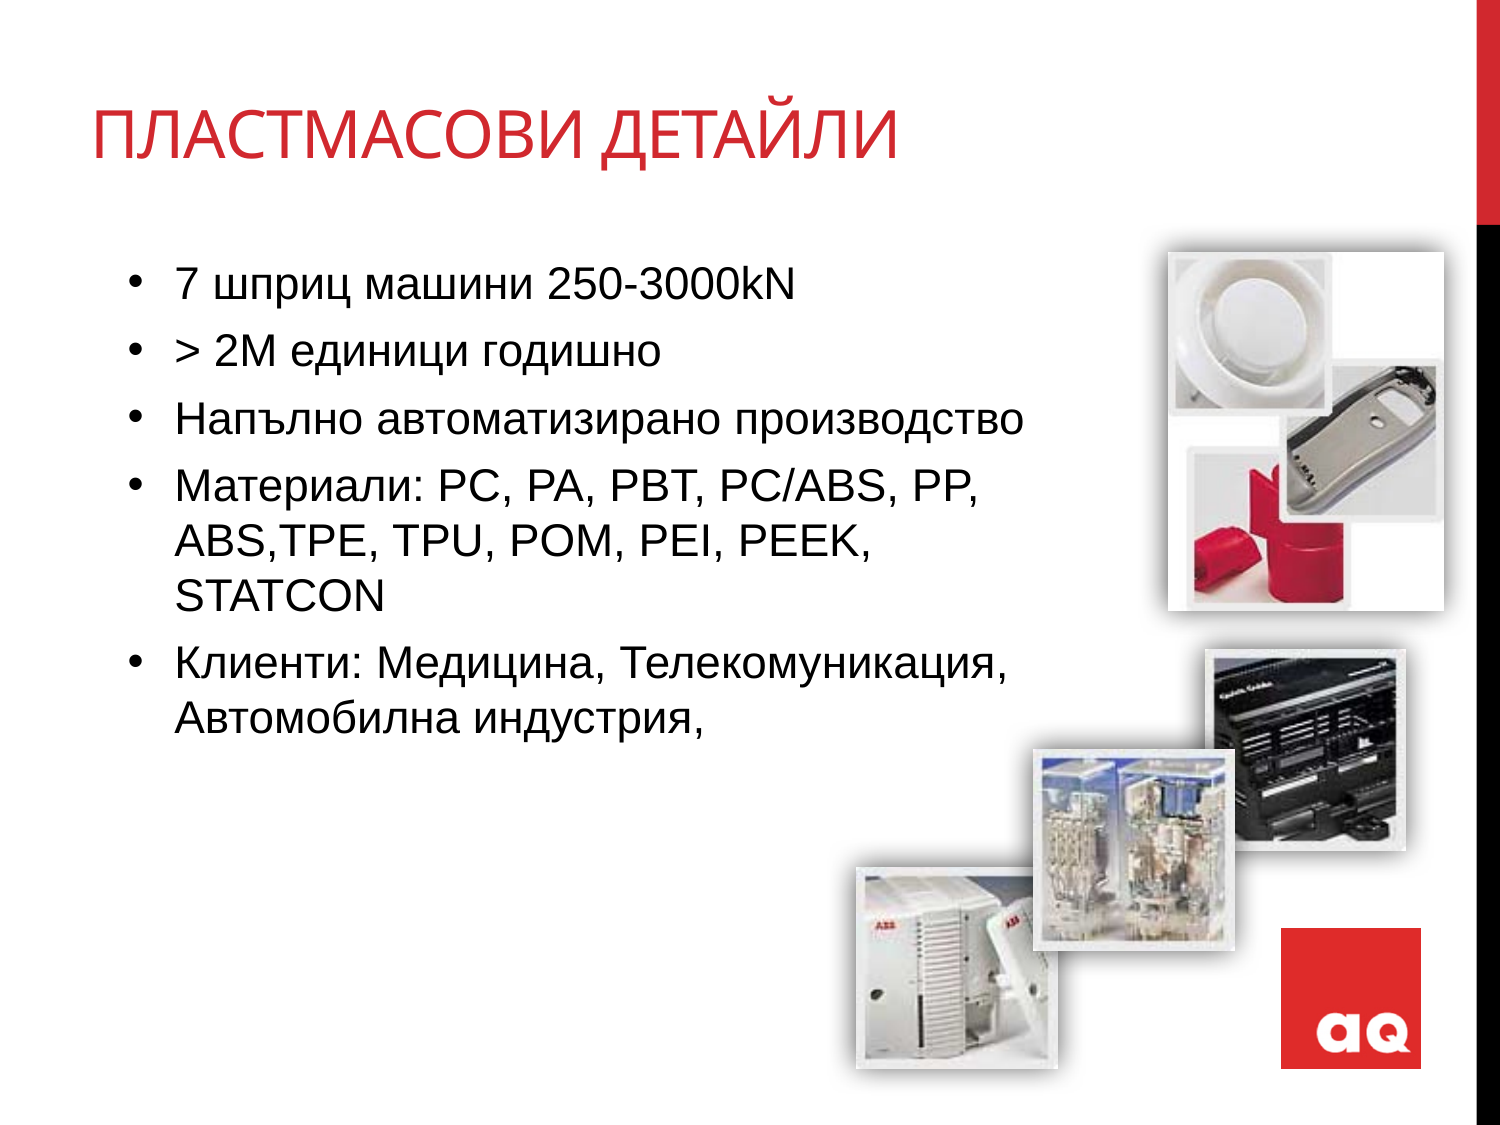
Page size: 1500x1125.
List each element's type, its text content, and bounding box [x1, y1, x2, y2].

picture [855, 649, 1407, 1069]
title Пластмасови детайли [75, 54, 1421, 180]
picture [1280, 928, 1422, 1069]
list 7 шприц машини 250-3000kN > 2M единици годишно Напълно автоматизирано производство Материали: PC, PA, PBT, PC/ABS, PP, ABS,TPE, TPU, POM, PEI, PEEK, STATCON Клиенти: Медицина, Телекомуникация, Автомобилна индустрия, [112, 246, 1058, 776]
picture [1167, 251, 1444, 611]
